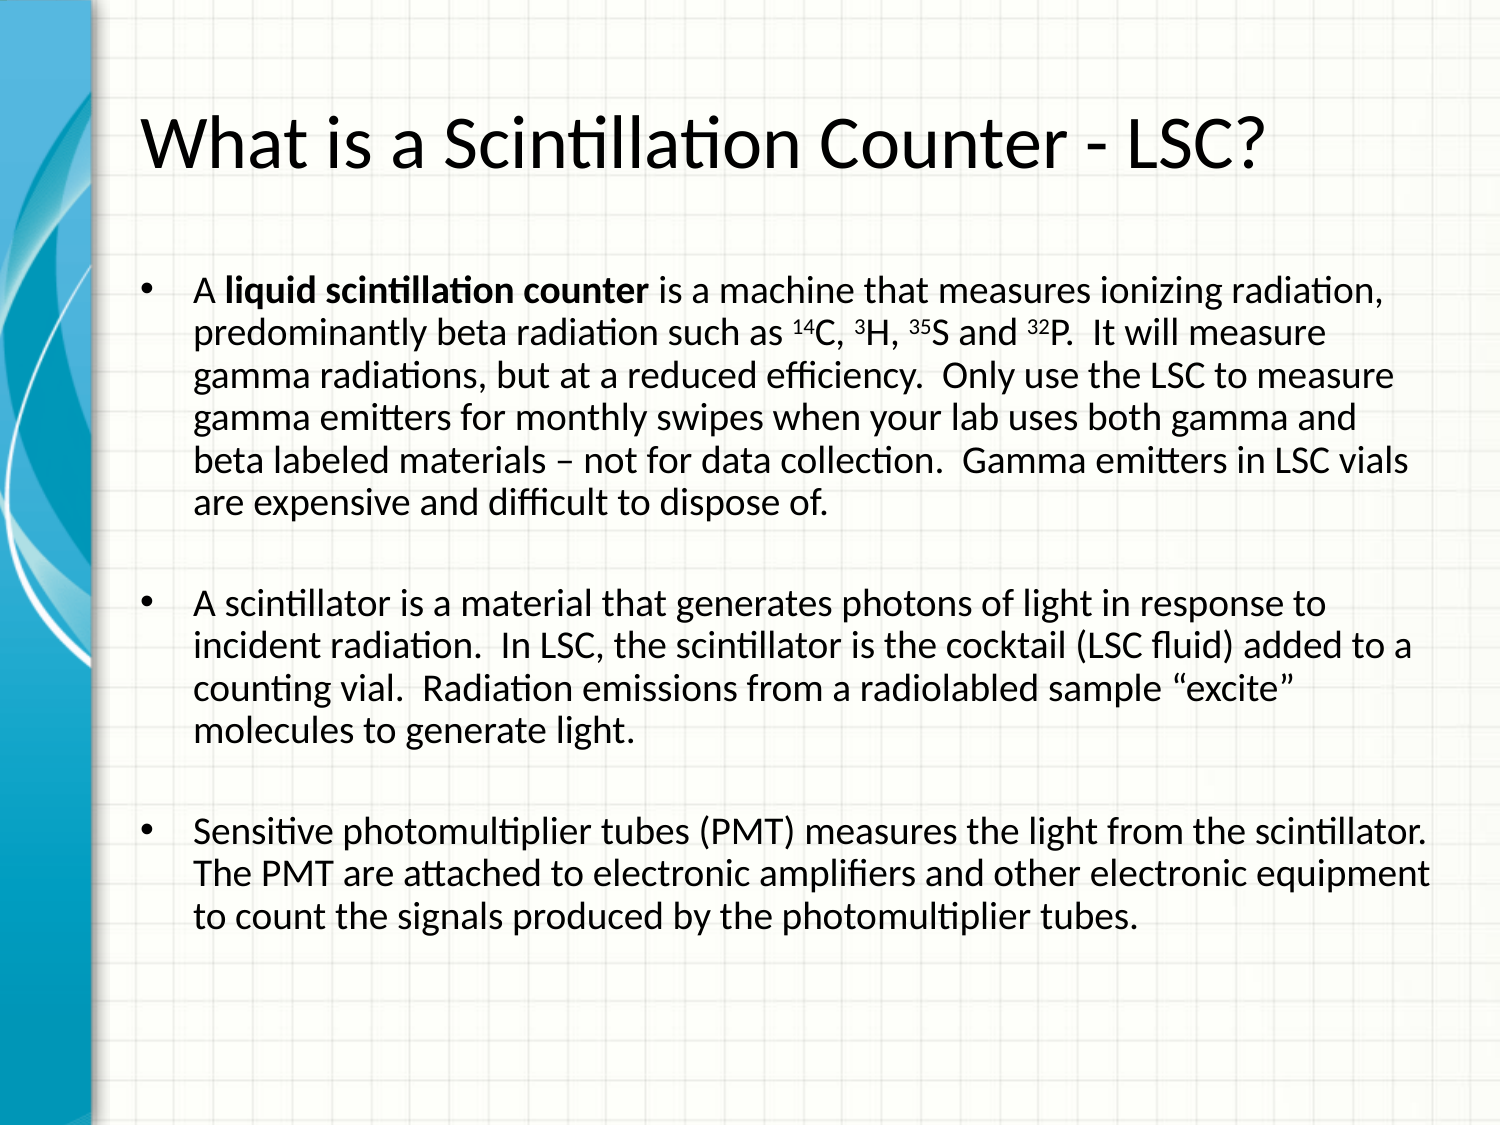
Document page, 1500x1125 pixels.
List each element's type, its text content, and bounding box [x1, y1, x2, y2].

picture [0, 0, 1500, 1125]
title What is a Scintillation Counter - LSC? [125, 44, 1450, 232]
list A liquid scintillation counter is a machine that measures ionizing radiation, predominantly beta radiation such as 14C, 3H, 35S and 32P. It will measure gamma radiations, but at a reduced efficiency. Only use the LSC to measure gamma emitters for monthly swipes when your lab uses both gamma and beta labeled materials – not for data collection. Gamma emitters in LSC vials are expensive and difficult to dispose of. A scintillator is a material that generates photons of light in response to incident radiation. In LSC, the scintillator is the cocktail (LSC fluid) added to a counting vial. Radiation emissions from a radiolabled sample “excite” molecules to generate light. Sensitive photomultiplier tubes (PMT) measures the light from the scintillator. The PMT are attached to electronic amplifiers and other electronic equipment to count the signals produced by the photomultiplier tubes. [125, 261, 1450, 967]
